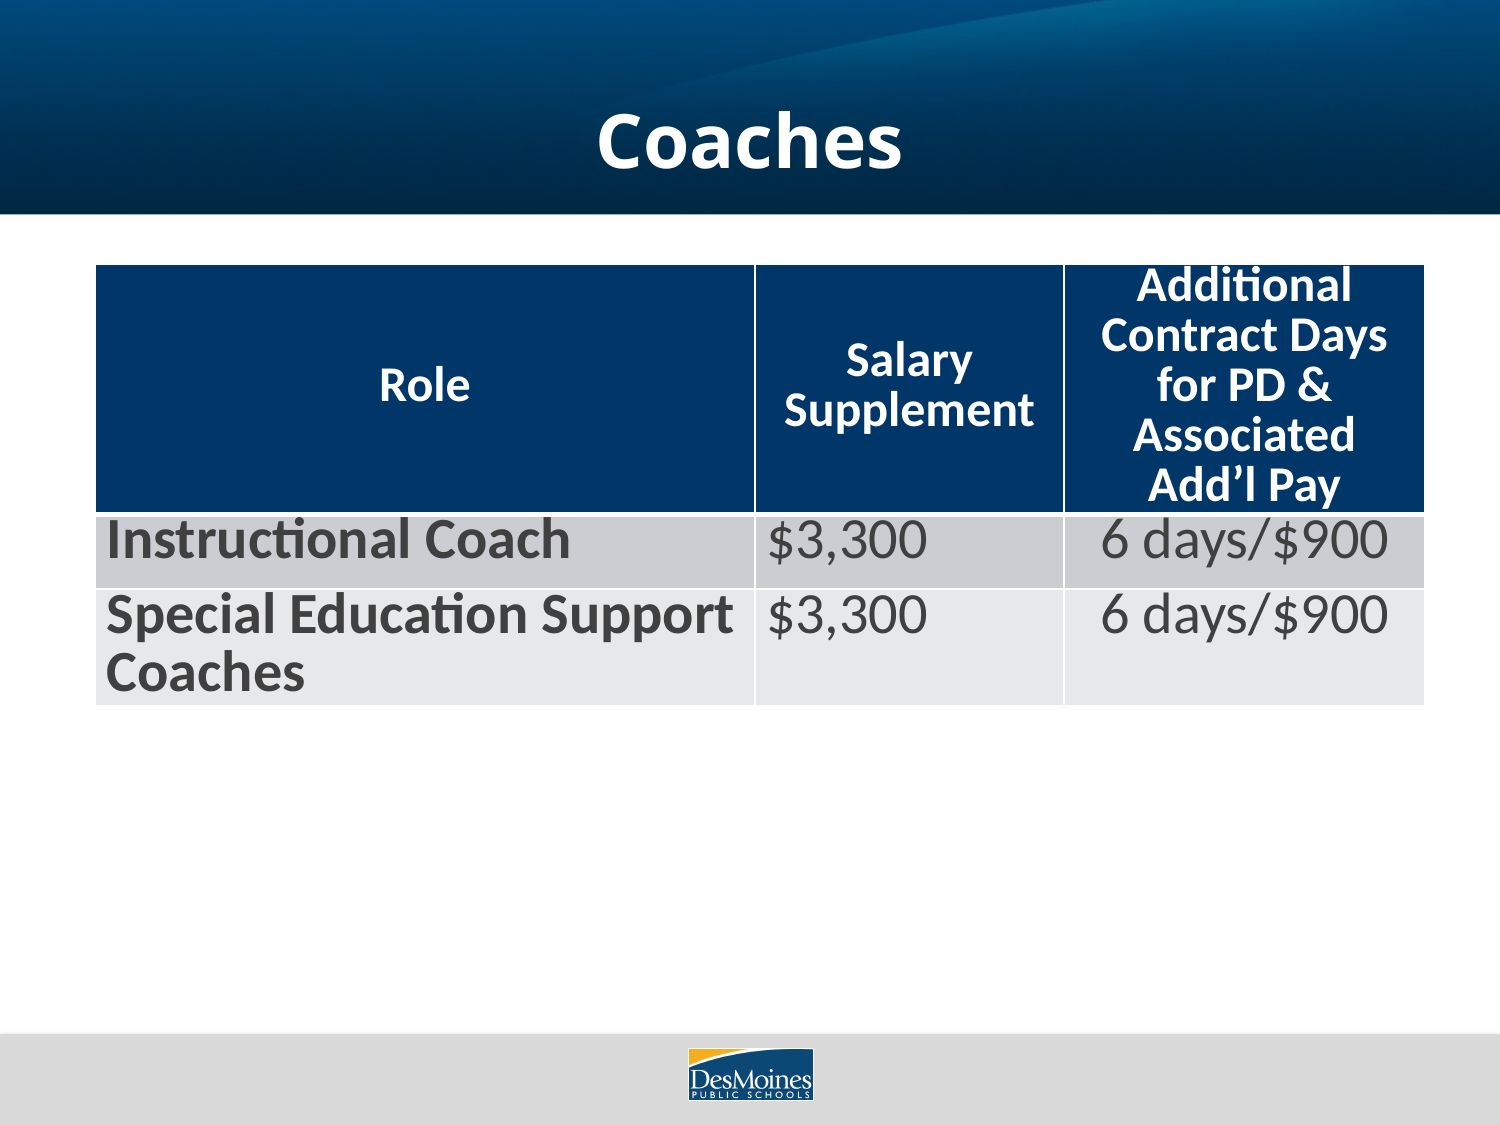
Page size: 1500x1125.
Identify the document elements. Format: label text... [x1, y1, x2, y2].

table_header Additional Contract Days for PD & Associated Add’l Pay [1065, 265, 1424, 512]
picture [0, 0, 1500, 1033]
table_cell $3,300 [756, 517, 1063, 588]
title Coaches [75, 45, 1425, 233]
table_cell 6 days/$900 [1065, 590, 1424, 705]
picture [689, 1049, 813, 1100]
table_cell $3,300 [756, 590, 1063, 705]
table_header Salary Supplement [756, 265, 1063, 512]
table_cell 6 days/$900 [1065, 517, 1424, 588]
table_cell Special Education Support Coaches [96, 590, 754, 705]
table_header Role [96, 265, 754, 512]
table_cell Instructional Coach [96, 517, 754, 588]
